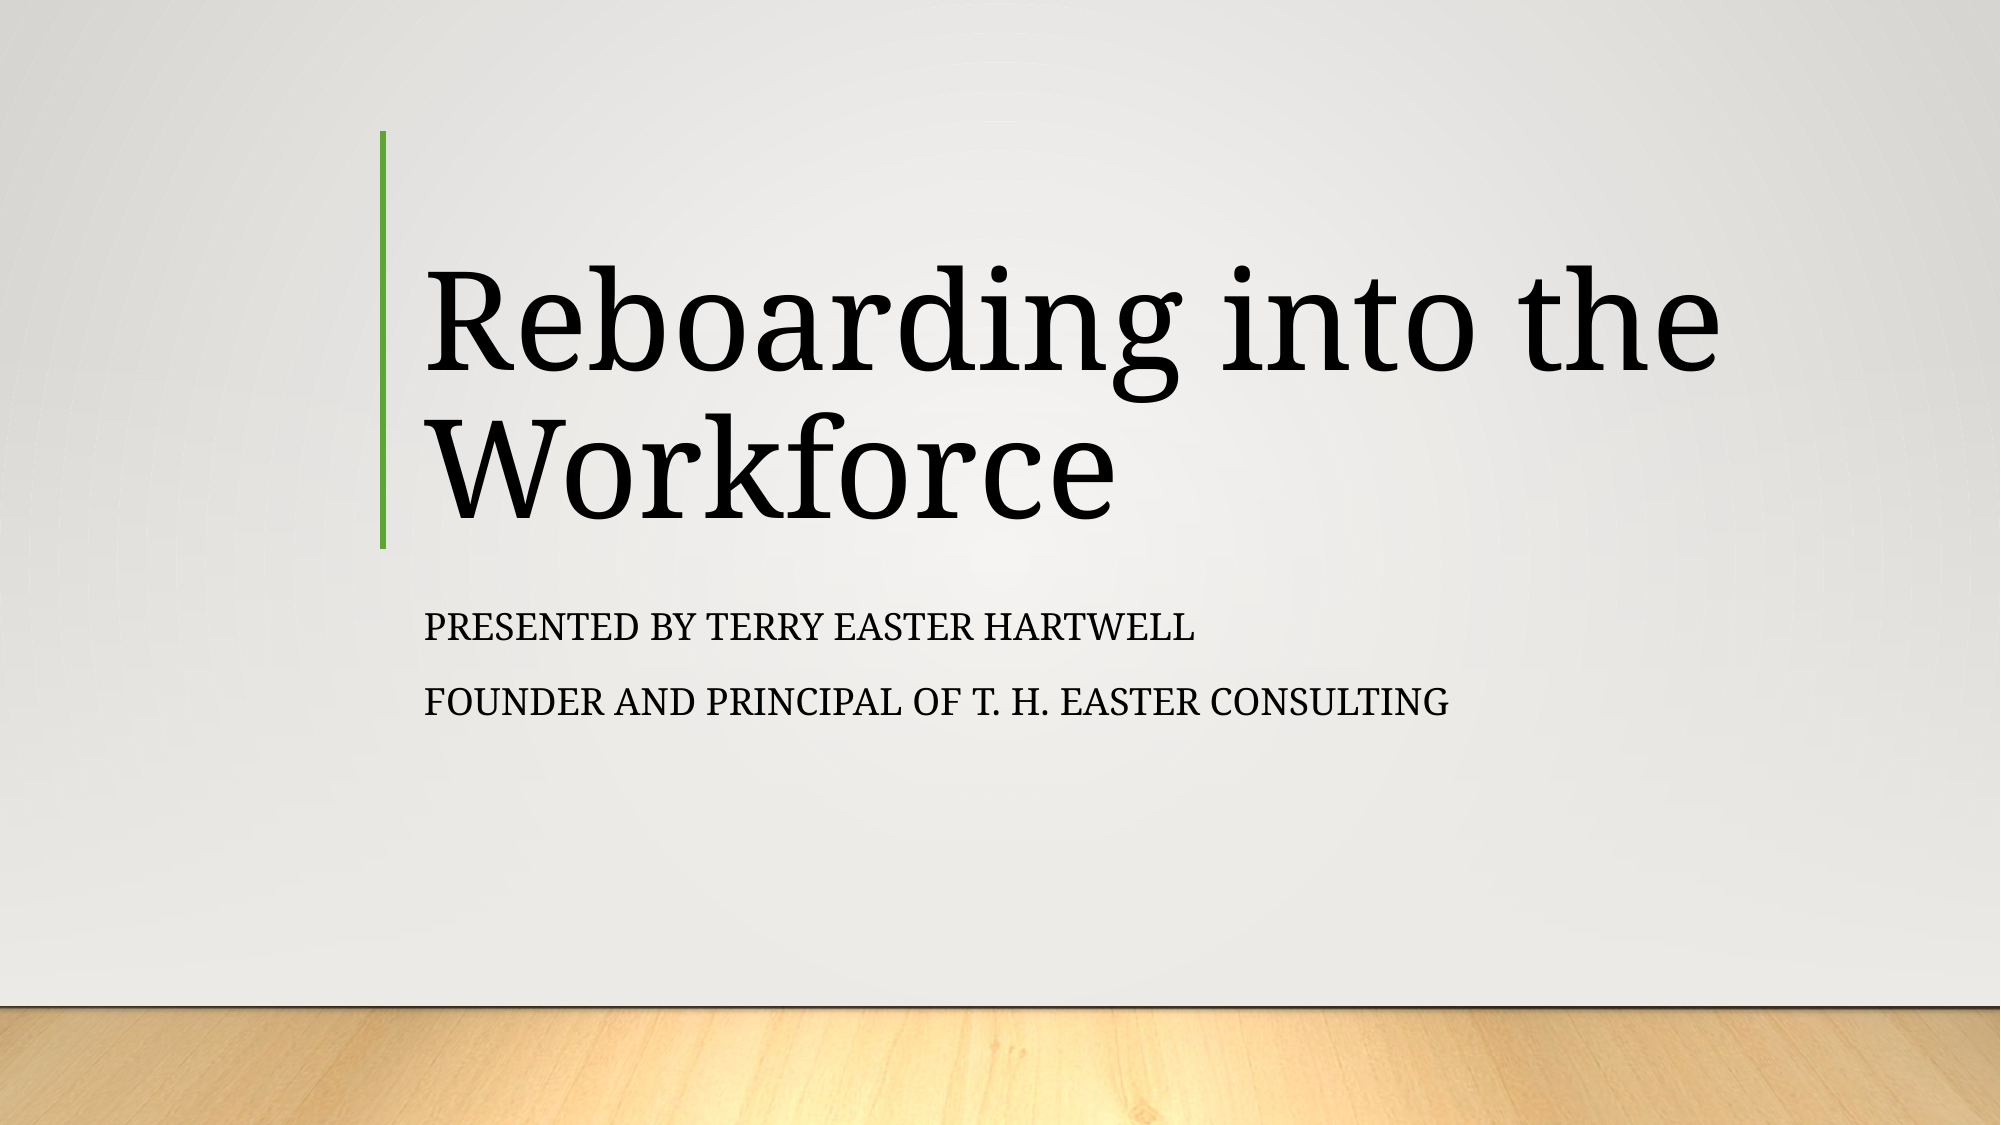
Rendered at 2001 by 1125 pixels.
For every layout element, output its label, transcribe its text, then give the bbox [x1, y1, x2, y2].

picture [0, 1006, 2000, 1125]
title Reboarding into the Workforce [408, 131, 1814, 549]
subtitle Presented by Terry easter hartwell founder and Principal of T. H. Easter Consulting [408, 579, 1814, 740]
